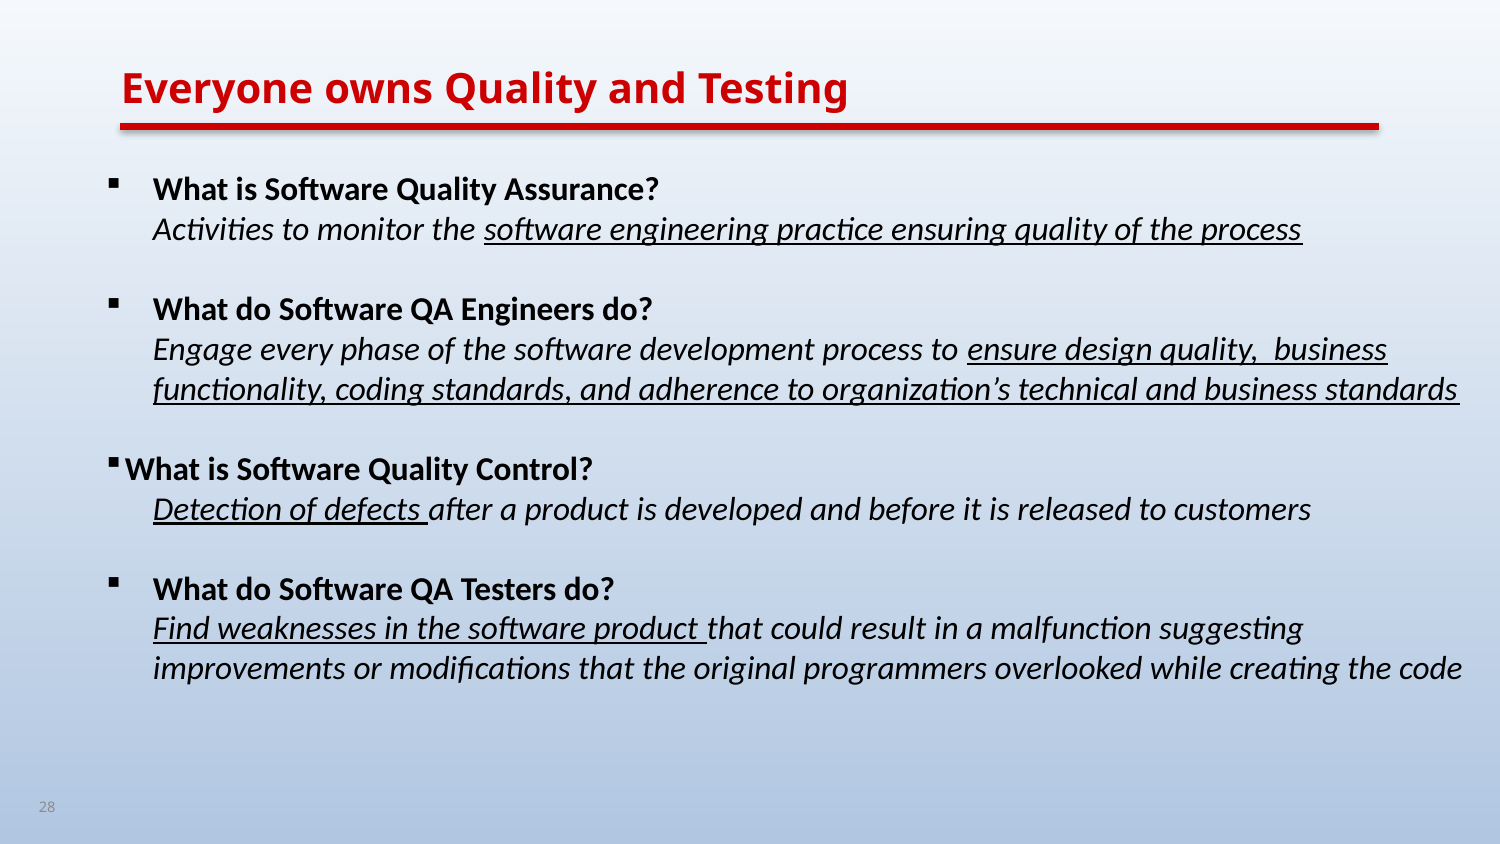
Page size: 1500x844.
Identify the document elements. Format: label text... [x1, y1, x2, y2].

slide_number 28 [27, 792, 67, 824]
title Everyone owns Quality and Testing [120, 32, 1380, 112]
text_box What is Software Quality Assurance? Activities to monitor the software engineering practice ensuring quality of the process What do Software QA Engineers do? Engage every phase of the software development process to ensure design quality, business functionality, coding standards, and adherence to organization’s technical and business standards What is Software Quality Control? Detection of defects after a product is developed and before it is released to customers What do Software QA Testers do? Find weaknesses in the software product that could result in a malfunction suggesting improvements or modifications that the original programmers overlooked while creating the code [91, 160, 1485, 734]
